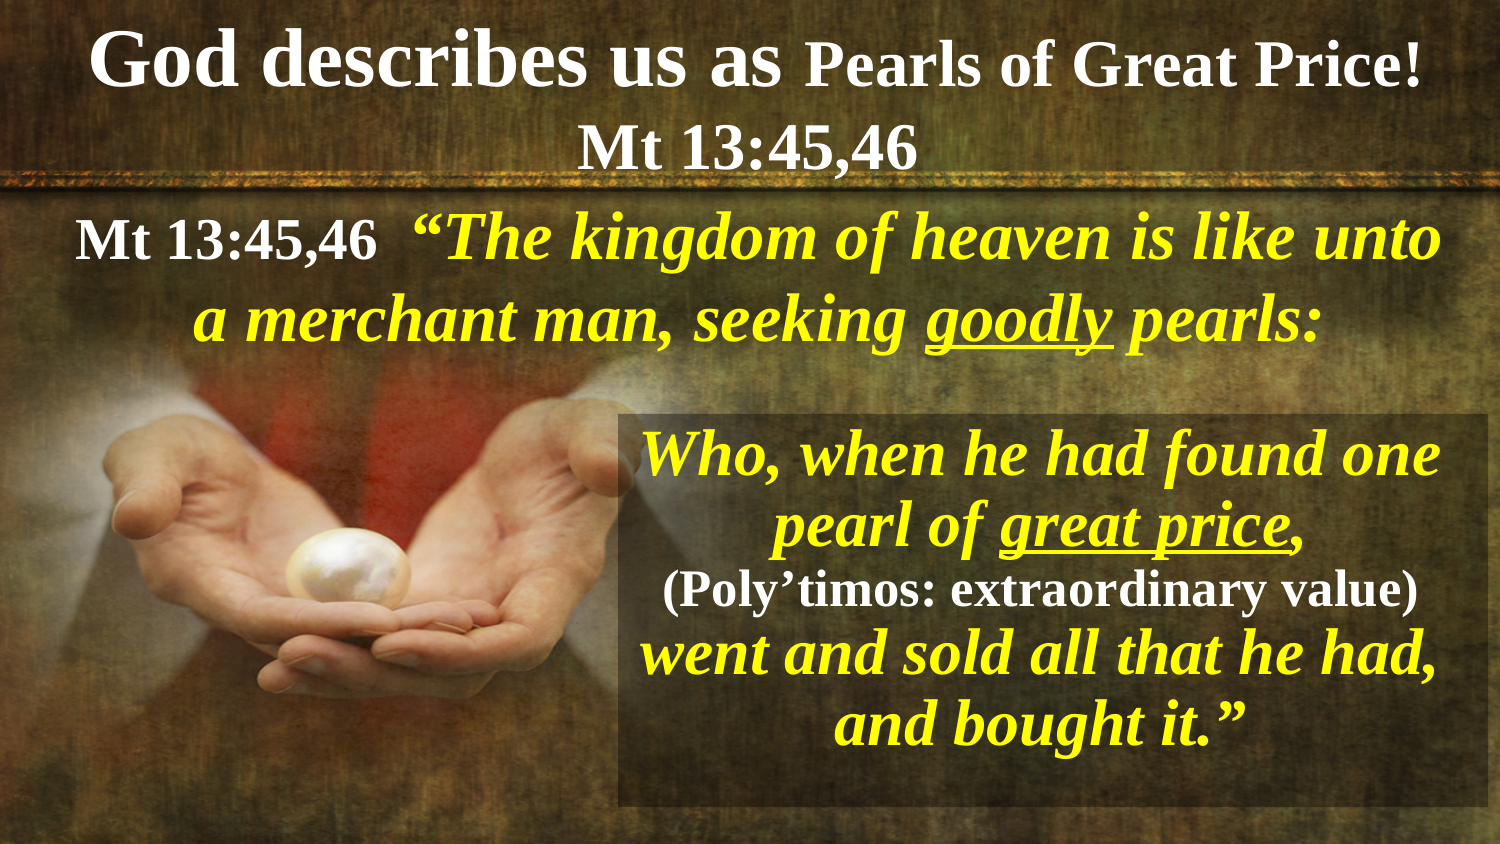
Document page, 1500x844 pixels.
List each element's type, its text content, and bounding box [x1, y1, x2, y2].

text_box Mt 13:45,46 “The kingdom of heaven is like unto a merchant man, seeking goodly pearls: [86, 231, 1437, 317]
list Who, when he had found one pearl of great price, (Poly’timos: extraordinary value) went and sold all that he had, and bought it.” [618, 413, 1489, 808]
text_box God describes us as Pearls of Great Price! Mt 13:45,46 [24, 0, 1482, 191]
picture [0, 0, 1500, 844]
